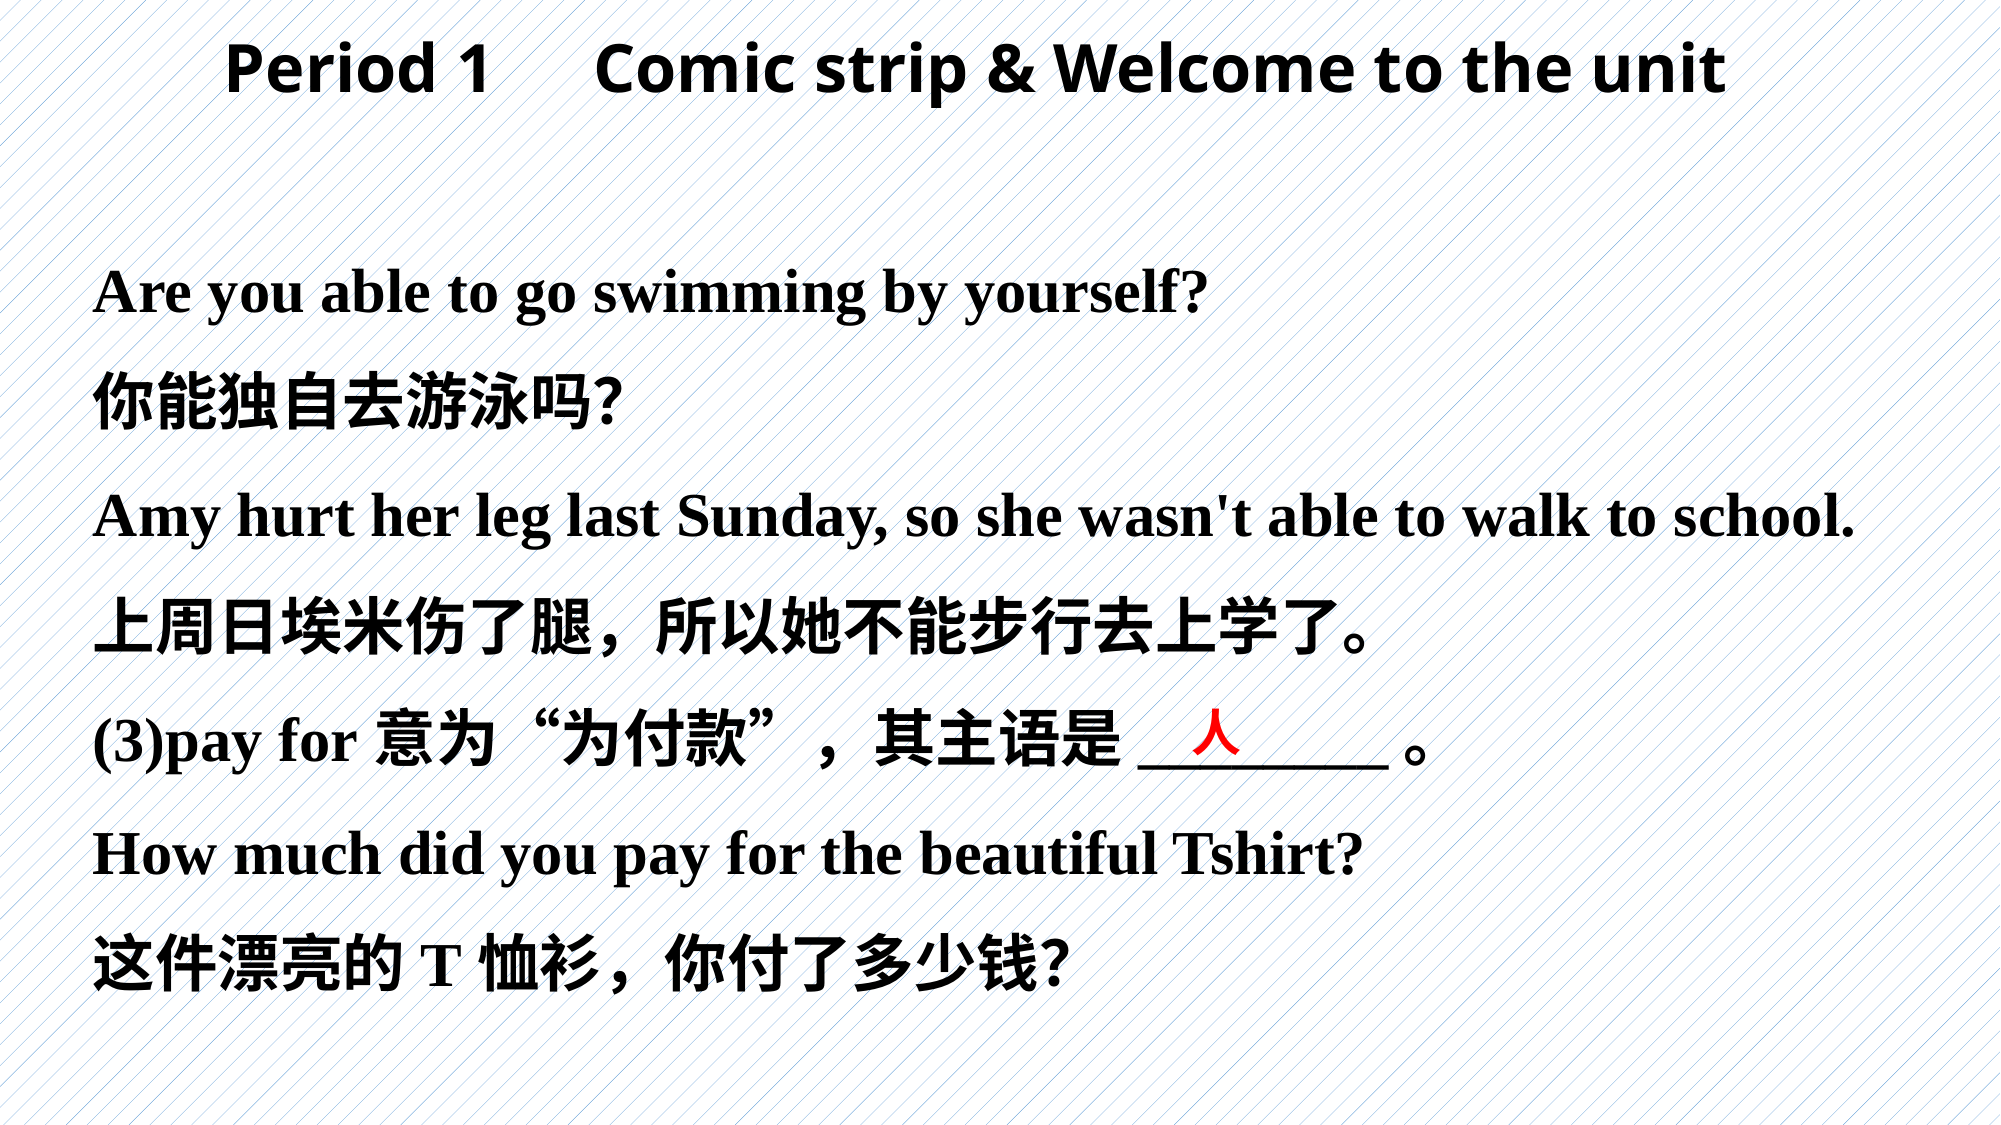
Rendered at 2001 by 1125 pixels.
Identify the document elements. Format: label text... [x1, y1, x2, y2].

text_box Are you able to go swimming by yourself? 你能独自去游泳吗？ Amy hurt her leg last Sunday, so she wasn't able to walk to school. 上周日埃米伤了腿，所以她不能步行去上学了。 (3)pay for意为“为付款”，其主语是________。 How much did you pay for the beautiful T­shirt? 这件漂亮的T恤衫，你付了多少钱？ [78, 204, 1904, 1007]
text_box Period 1 Comic strip & Welcome to the unit [208, 18, 1744, 114]
text_box 人 [1177, 693, 1288, 769]
